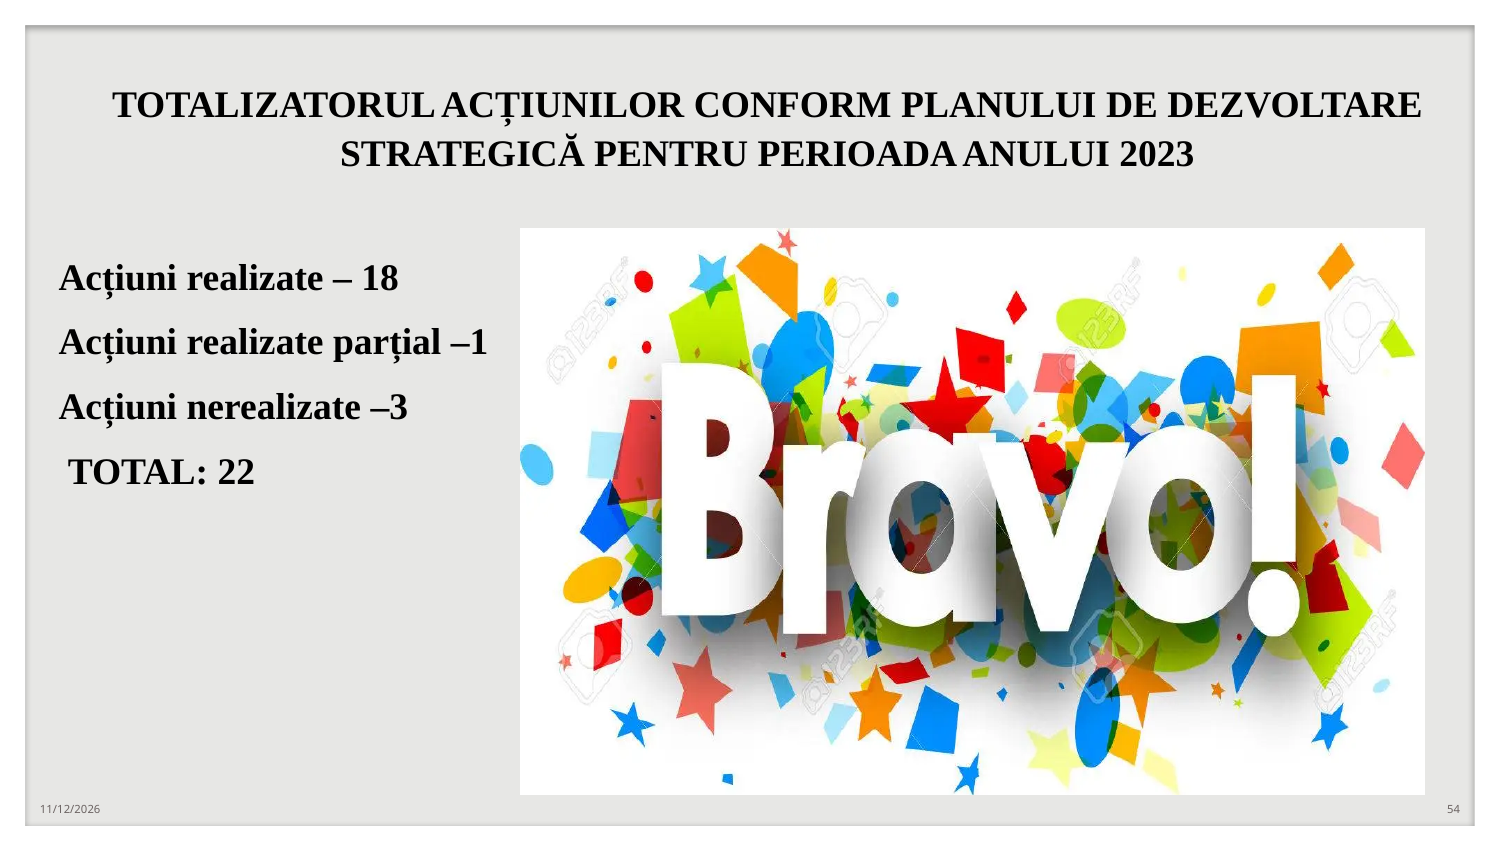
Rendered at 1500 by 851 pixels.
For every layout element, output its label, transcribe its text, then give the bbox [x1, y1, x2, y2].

slide_number 54 [1125, 794, 1475, 826]
text_box TOTALIZATORUL ACȚIUNILOR CONFORM PLANULUI DE DEZVOLTARE STRATEGICĂ PENTRU PERIOADA ANULUI 2023 Acțiuni realizate – 18 Acțiuni realizate parțial –1 Acțiuni nerealizate –3 TOTAL: 22 [43, 69, 1492, 565]
picture [520, 228, 1426, 795]
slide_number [24, 794, 375, 826]
